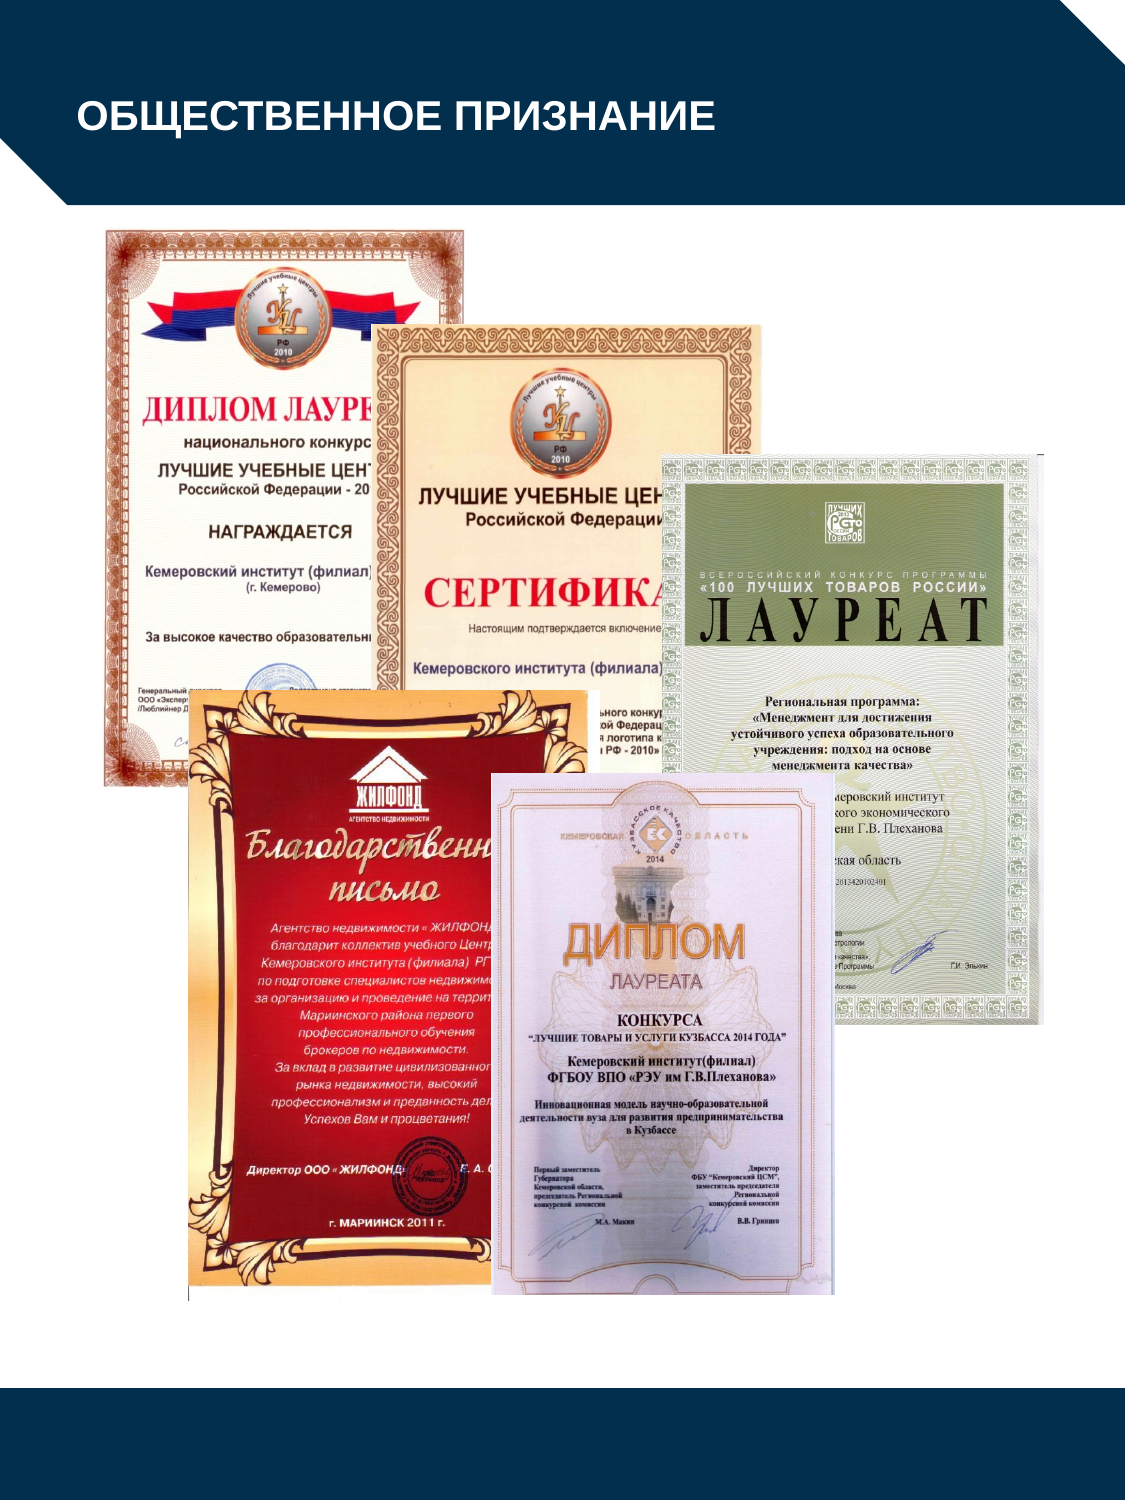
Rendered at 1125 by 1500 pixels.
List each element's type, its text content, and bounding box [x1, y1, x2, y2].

title ОБЩЕСТВЕННОЕ ПРИЗНАНИЕ [61, 60, 1094, 168]
picture [101, 227, 1045, 1301]
